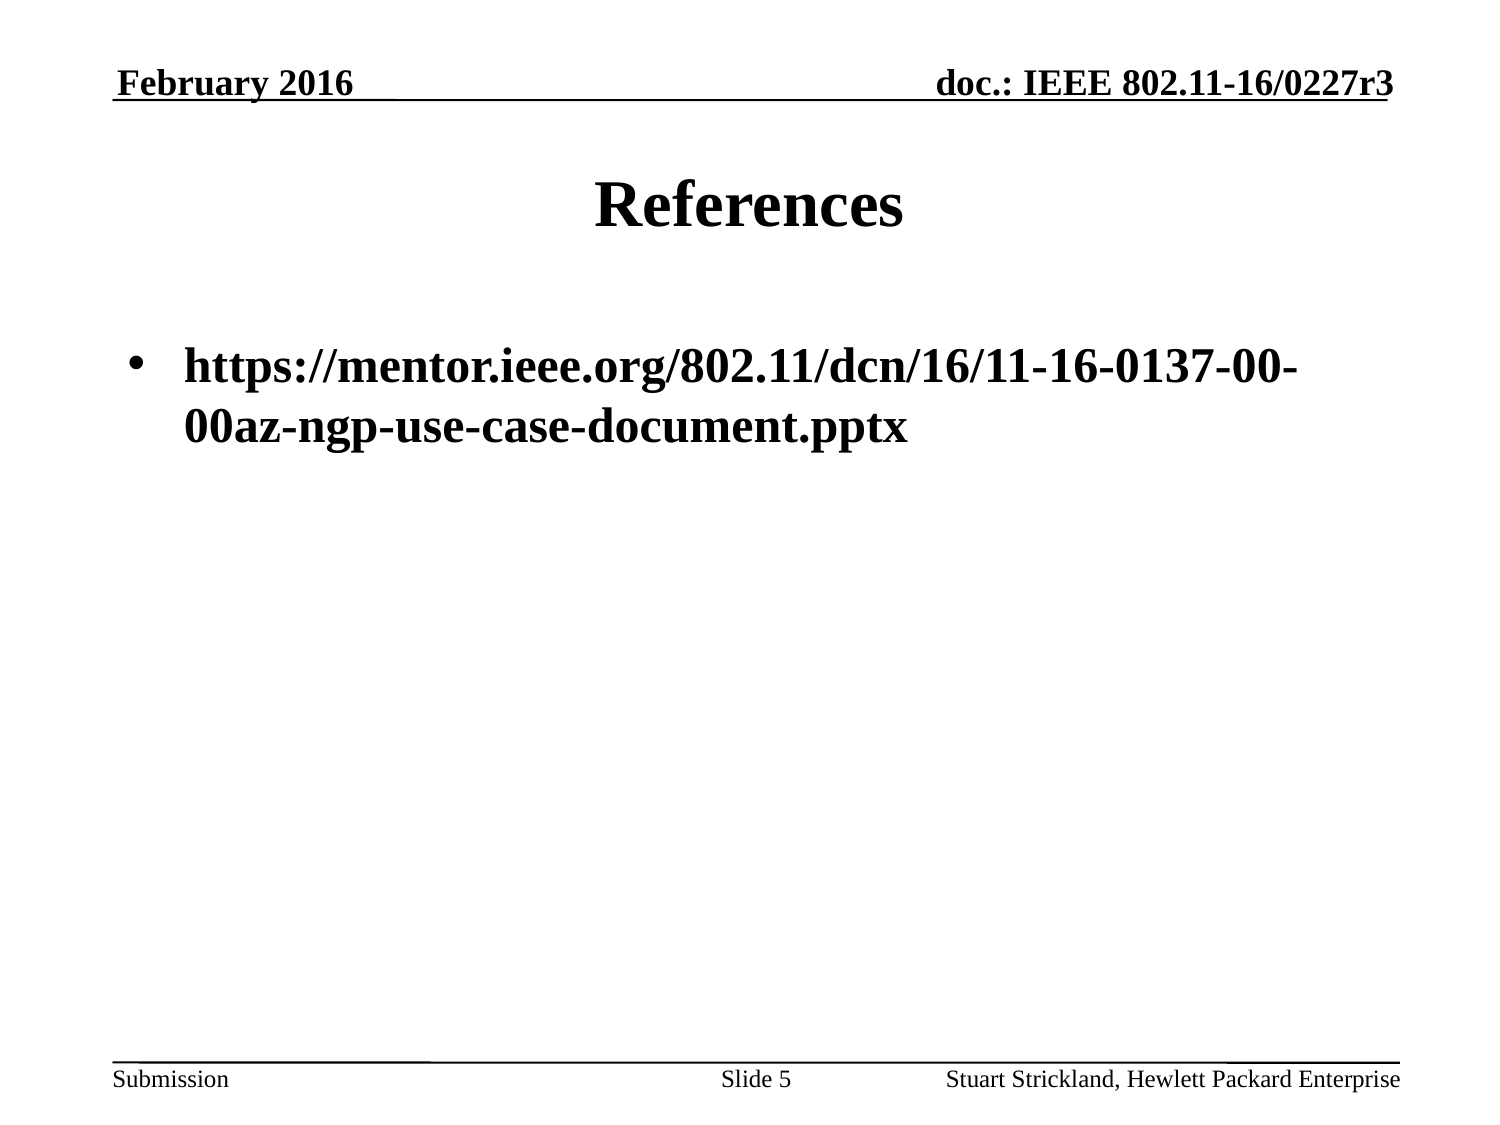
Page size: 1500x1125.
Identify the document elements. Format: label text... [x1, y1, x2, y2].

footer Stuart Strickland, Hewlett Packard Enterprise [874, 1061, 1402, 1101]
slide_number Slide 5 [712, 1061, 800, 1123]
title References [112, 112, 1388, 288]
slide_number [116, 58, 507, 104]
list https://mentor.ieee.org/802.11/dcn/16/11-16-0137-00-00az-ngp-use-case-document.pptx [112, 324, 1388, 1016]
